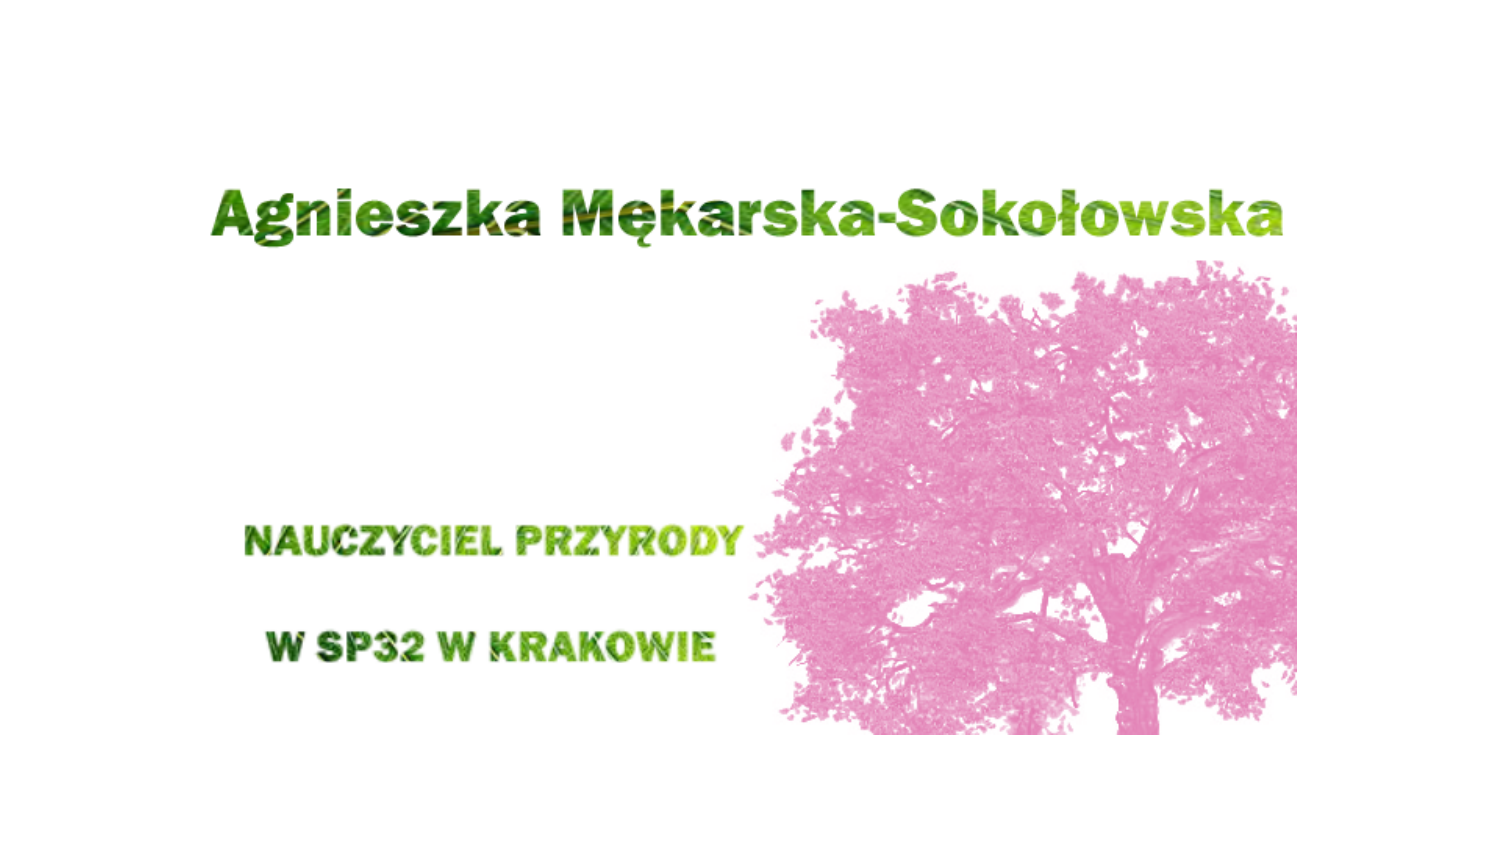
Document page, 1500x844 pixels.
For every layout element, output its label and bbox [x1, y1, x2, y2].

picture [202, 109, 1298, 735]
